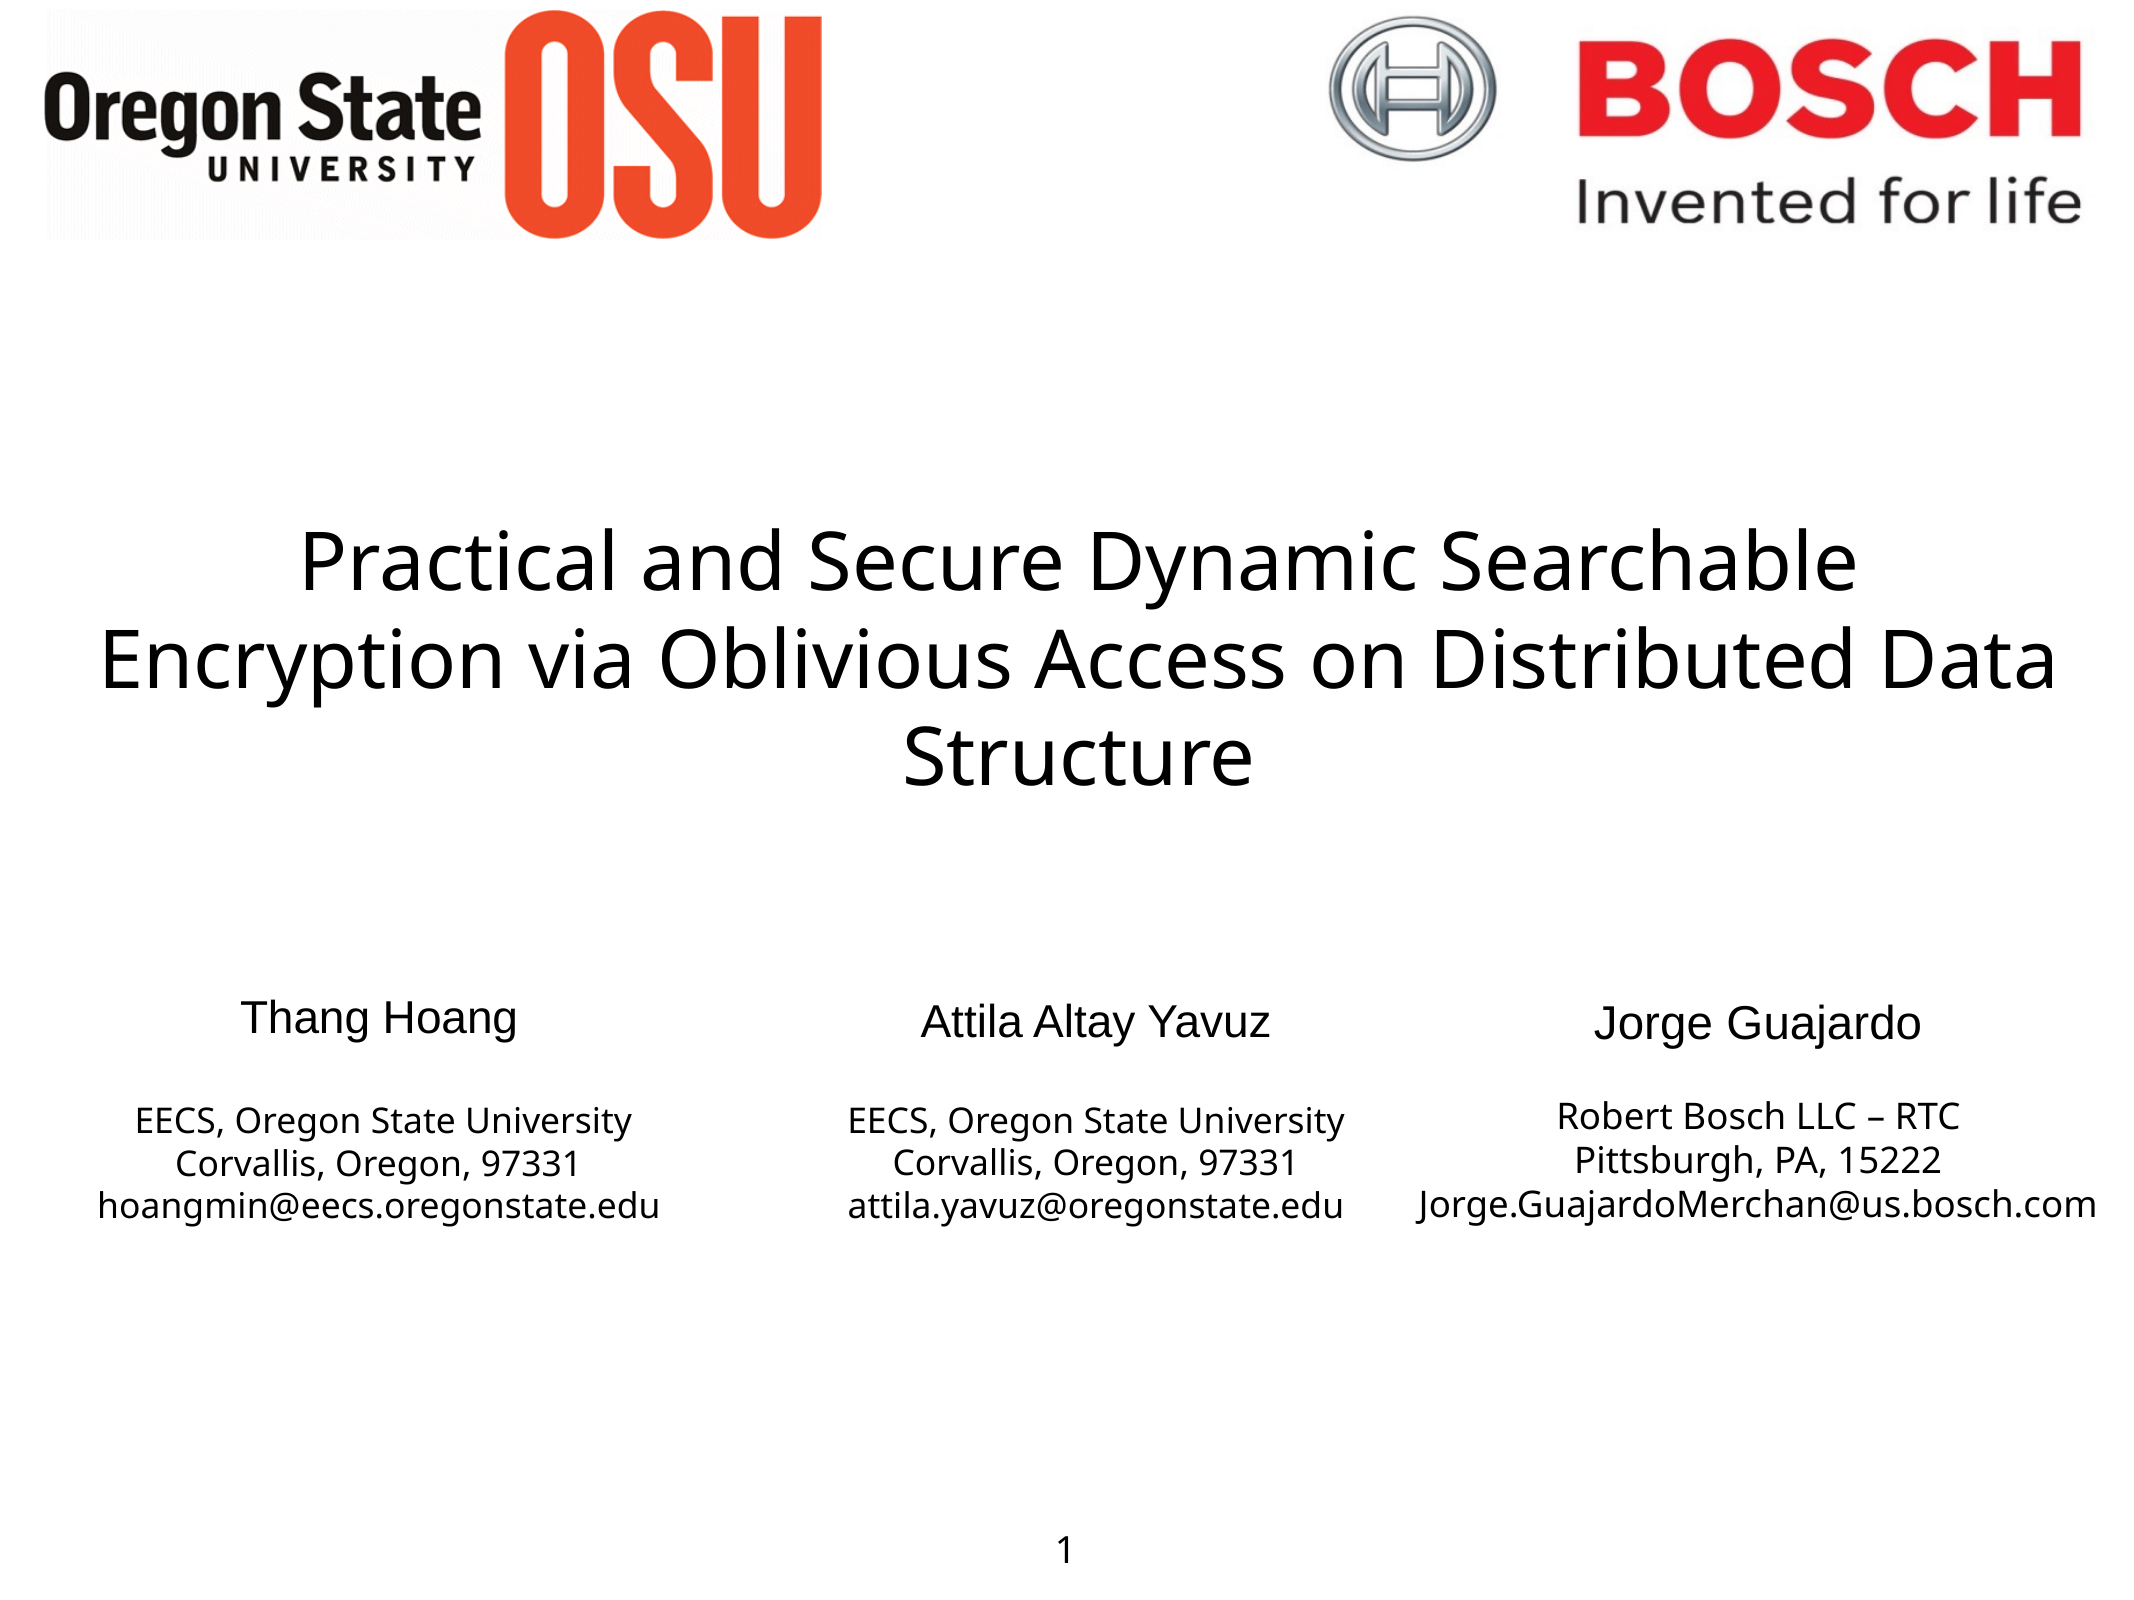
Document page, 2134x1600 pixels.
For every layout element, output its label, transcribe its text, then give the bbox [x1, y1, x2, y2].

title Practical and Secure Dynamic Searchable Encryption via Oblivious Access on Distributed Data Structure [81, 468, 2077, 811]
subtitle Jorge Guajardo Robert Bosch LLC – RTC Pittsburgh, PA, 15222 Jorge.GuajardoMerchan@us.bosch.com [1383, 978, 2134, 1235]
picture [1279, 0, 2131, 250]
text_box Thang Hoang EECS, Oregon State University Corvallis, Oregon, 97331 hoangmin@eecs.oregonstate.edu [39, 978, 718, 1235]
slide_number 1 [1045, 1517, 1086, 1581]
picture [44, 9, 822, 240]
text_box Attila Altay Yavuz EECS, Oregon State University Corvallis, Oregon, 97331 attila.yavuz@oregonstate.edu [758, 978, 1359, 1234]
